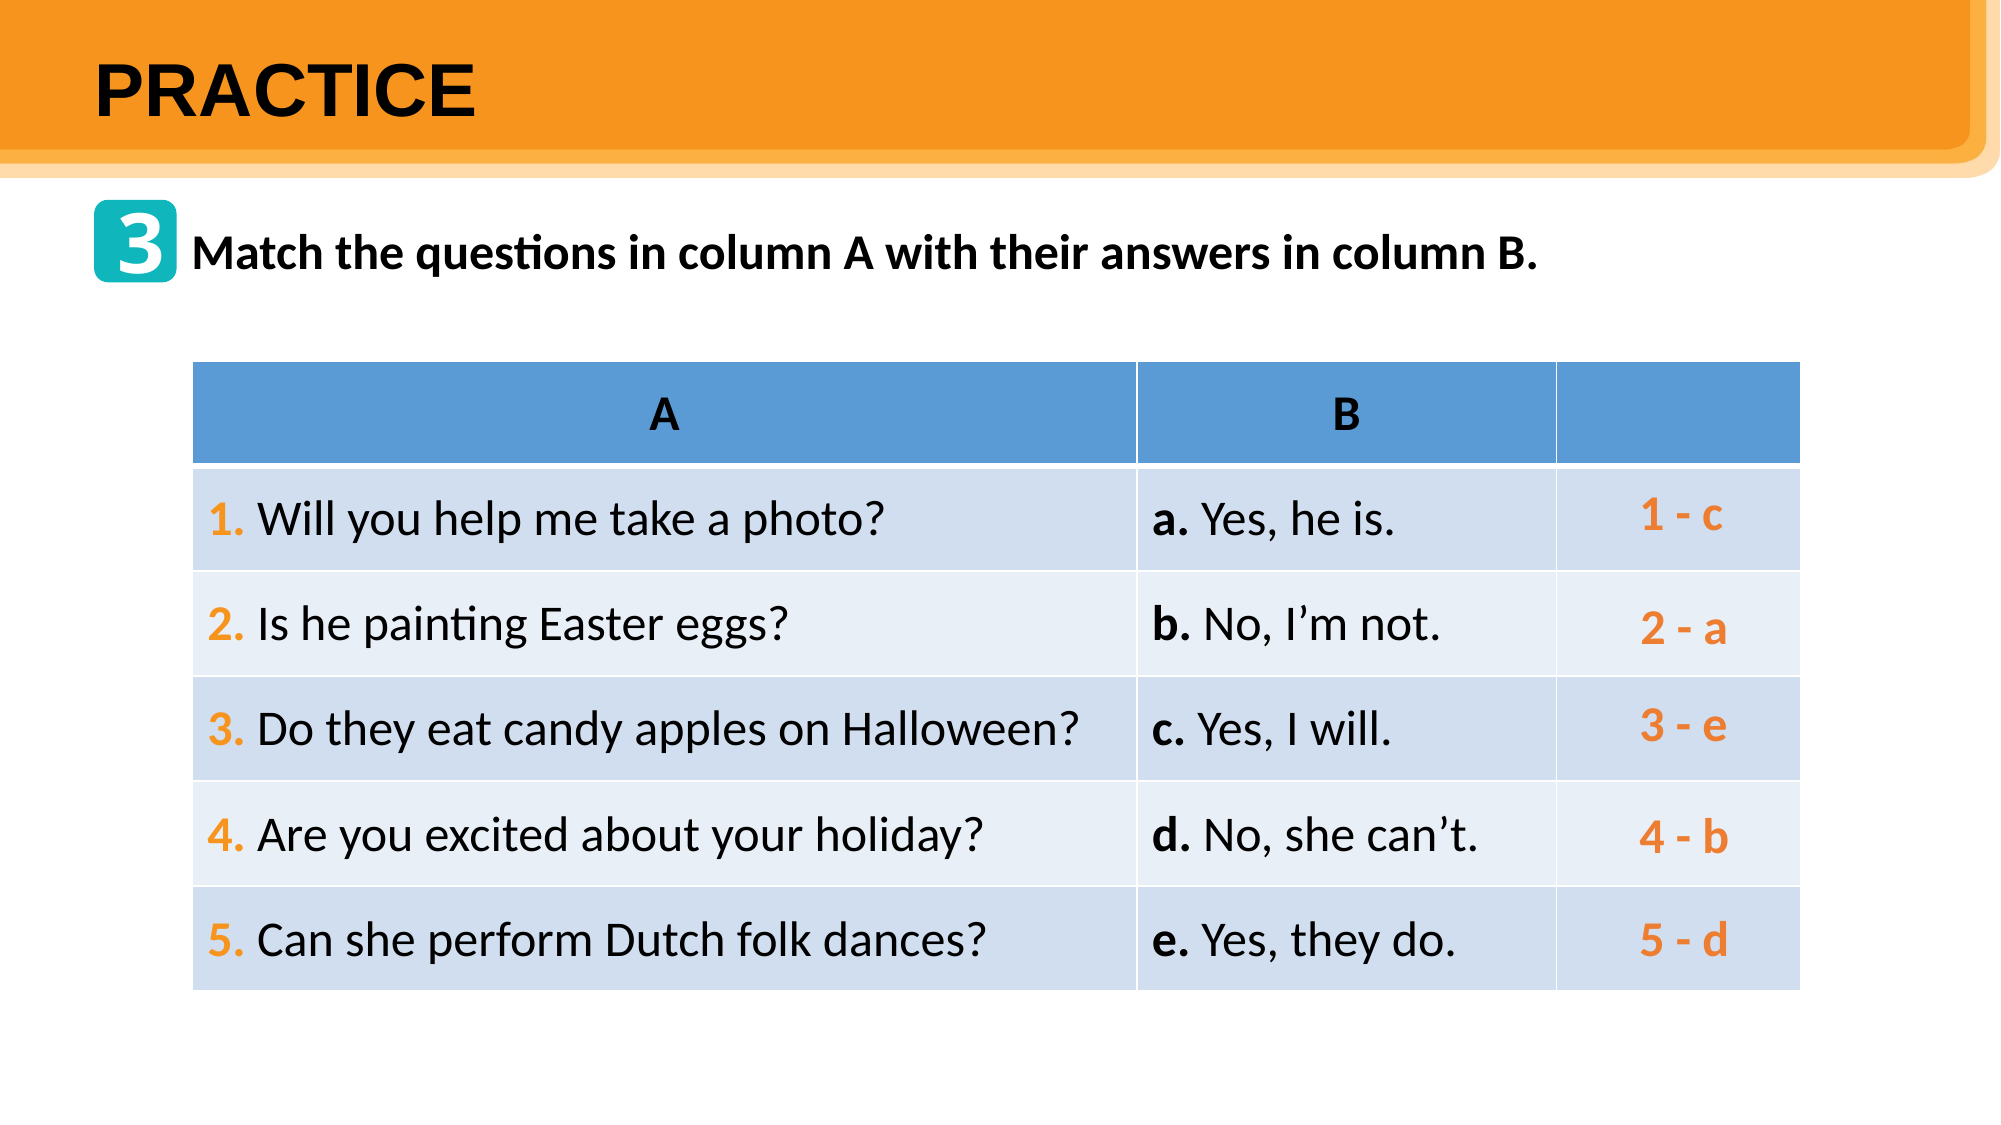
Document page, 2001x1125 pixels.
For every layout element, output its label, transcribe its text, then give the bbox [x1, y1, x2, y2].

table_header [1557, 362, 1800, 463]
table_cell [1557, 572, 1800, 675]
text_box 3 [102, 183, 168, 298]
table_cell b. No, I’m not. [1138, 572, 1556, 675]
table_cell e. Yes, they do. [1138, 887, 1556, 990]
text_box 4 - b [1624, 796, 1745, 872]
table_cell [1557, 887, 1800, 990]
table_cell 4. Are you excited about your holiday? [193, 782, 1136, 885]
table_cell c. Yes, I will. [1138, 677, 1556, 780]
table_header A [193, 362, 1136, 463]
table_cell d. No, she can’t. [1138, 782, 1556, 885]
text_box 5 - d [1624, 898, 1745, 974]
table_cell a. Yes, he is. [1138, 469, 1556, 570]
text_box [93, 200, 102, 282]
table_cell [1557, 782, 1800, 885]
text_box 3 - e [1624, 684, 1743, 760]
picture [0, 0, 2000, 178]
table_cell 1. Will you help me take a photo? [193, 469, 1136, 570]
table_header B [1138, 362, 1556, 463]
text_box 1 - c [1624, 473, 1739, 549]
table_cell [1557, 677, 1800, 780]
text_box [168, 199, 178, 283]
table_cell 3. Do they eat candy apples on Halloween? [193, 677, 1136, 780]
table_cell 2. Is he painting Easter eggs? [193, 572, 1136, 675]
table_cell 5. Can she perform Dutch folk dances? [193, 887, 1136, 990]
text_box Match the questions in column A with their answers in column B. [176, 212, 1558, 287]
text_box 2 - a [1625, 587, 1744, 662]
table_cell [1557, 469, 1800, 570]
